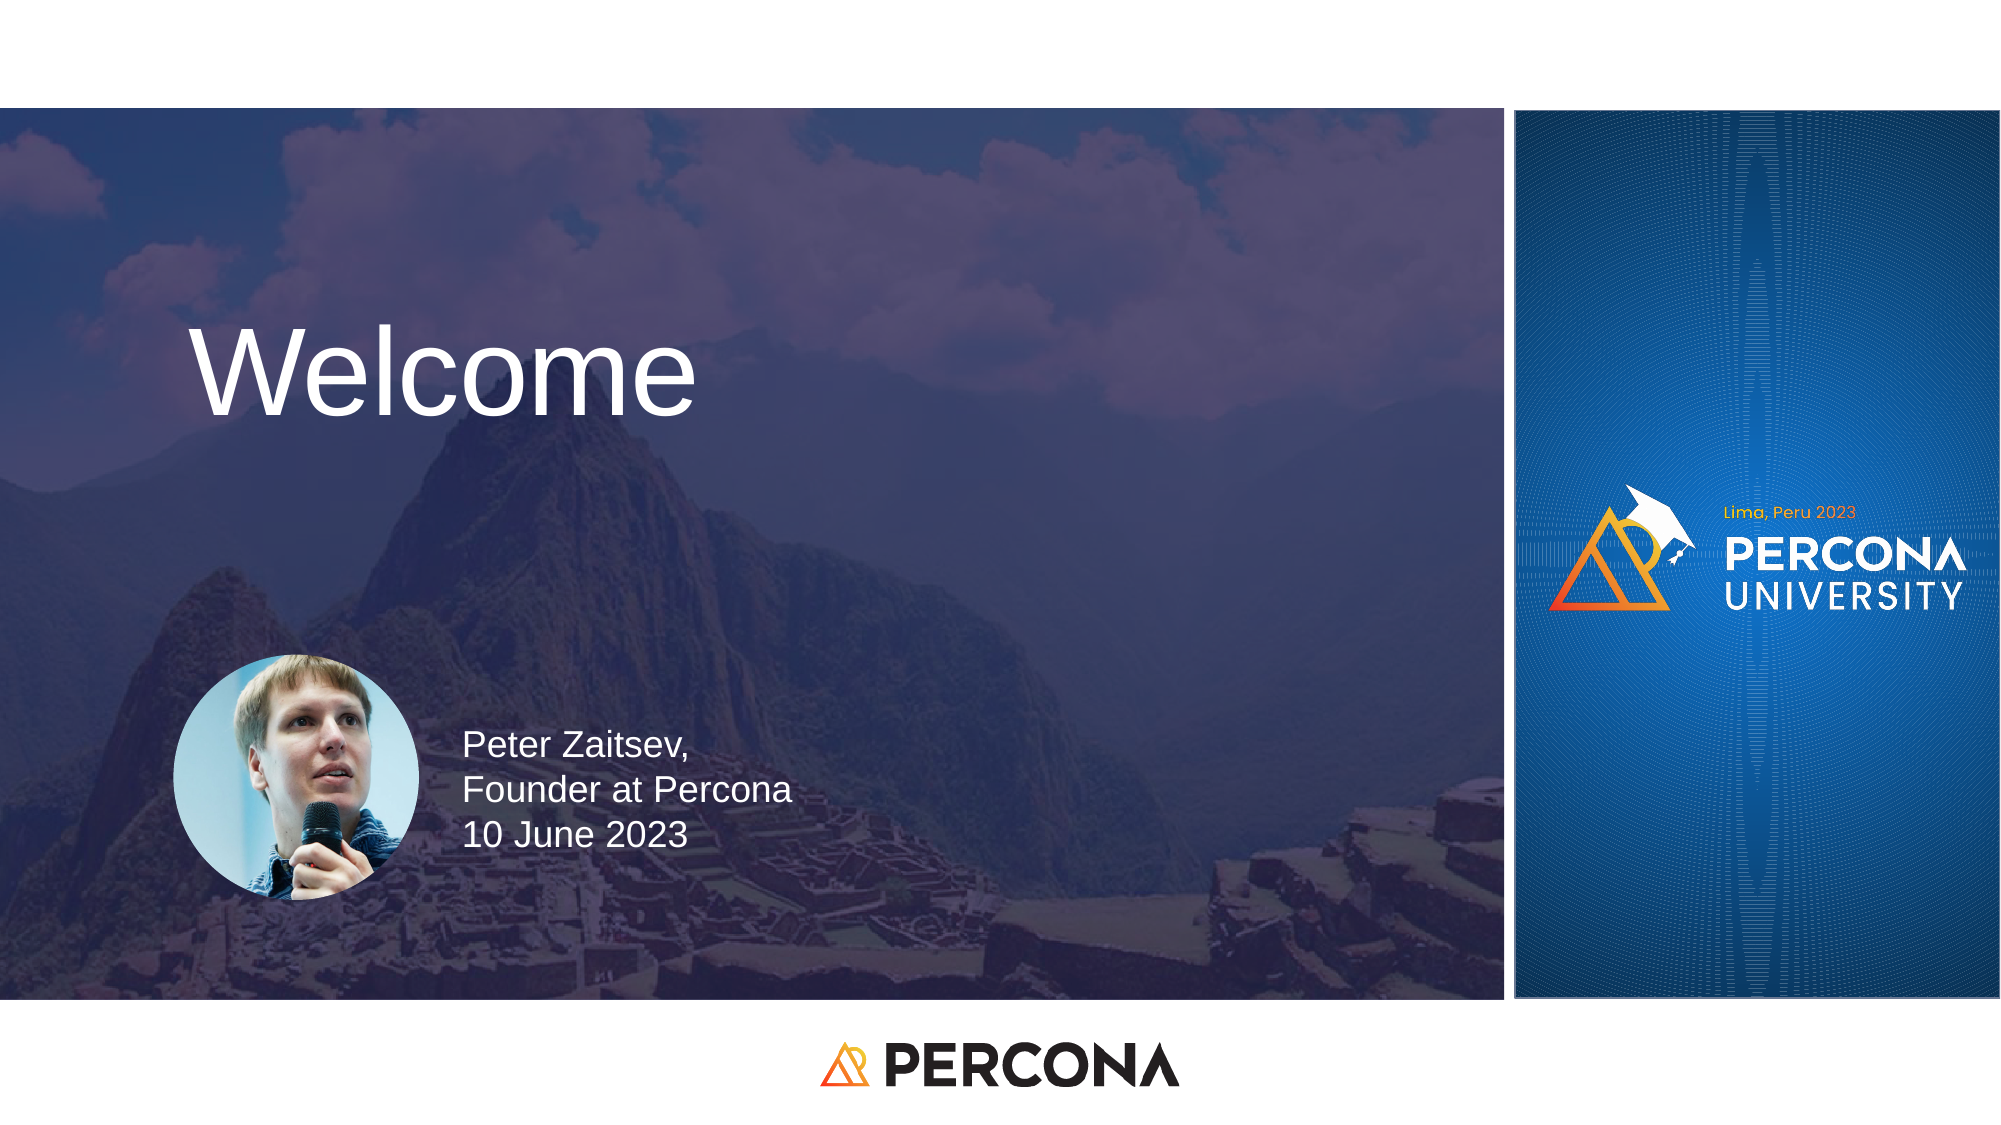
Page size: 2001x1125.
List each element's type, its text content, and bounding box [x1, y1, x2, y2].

picture [1548, 483, 1967, 633]
subtitle Peter Zaitsev, Founder at Percona 10 June 2023 [446, 712, 1415, 843]
picture [0, 108, 1505, 1000]
title Welcome [173, 142, 1374, 450]
picture [820, 1042, 1180, 1087]
